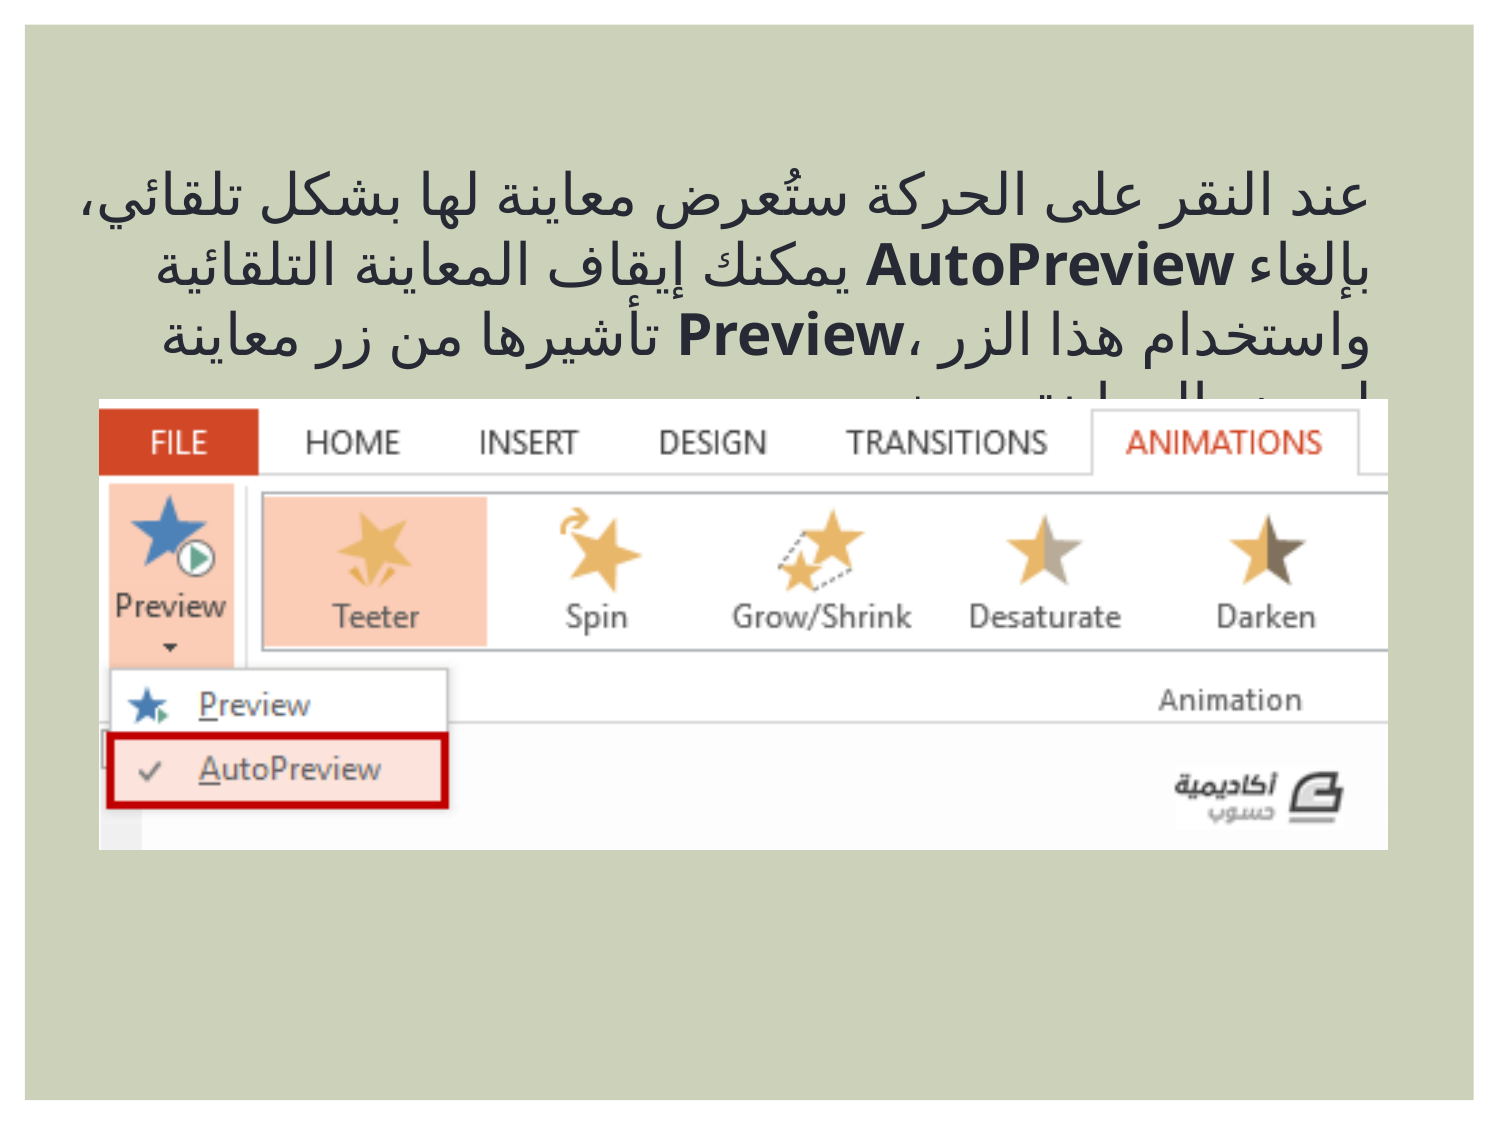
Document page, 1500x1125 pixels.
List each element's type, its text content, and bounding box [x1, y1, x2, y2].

picture [99, 399, 1388, 851]
text_box عند النقر على الحركة ستُعرض معاينة لها بشكل تلقائي، يمكنك إيقاف المعاينة التلقائية AutoPreview بإلغاء تأشيرها من زر معاينة Preview، واستخدام هذا الزر لعرض المعاينة يدويا [37, 149, 1388, 445]
